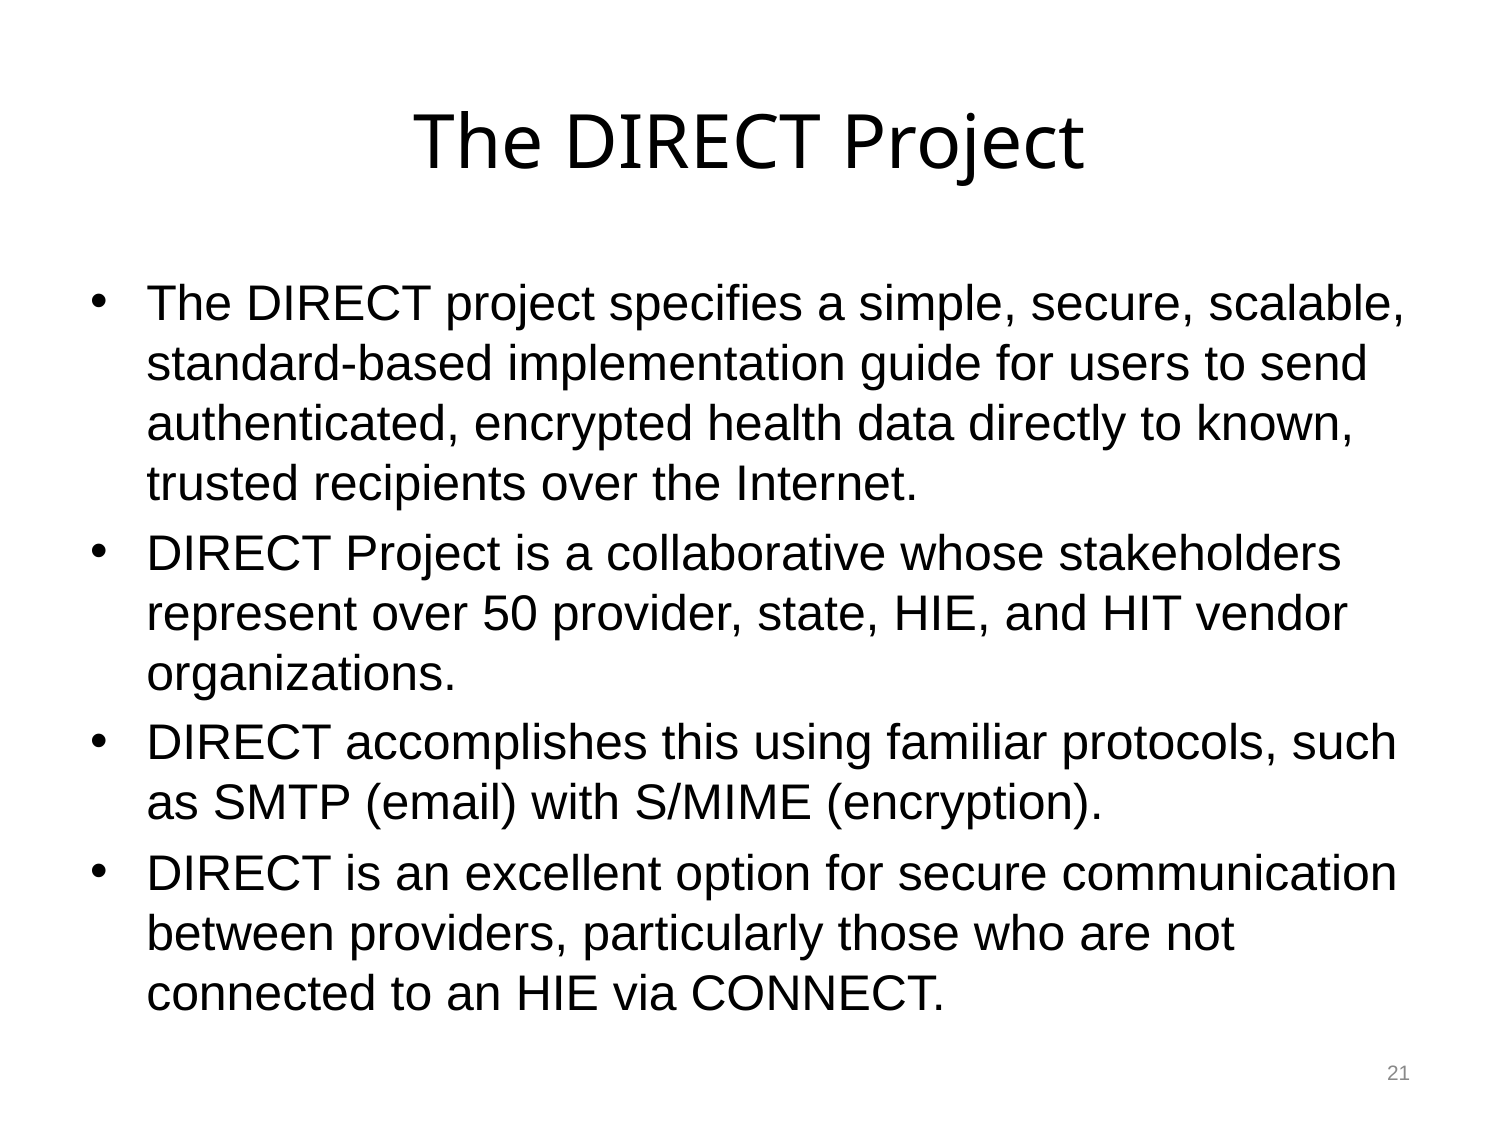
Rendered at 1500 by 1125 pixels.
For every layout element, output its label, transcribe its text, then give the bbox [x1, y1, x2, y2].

title The DIRECT Project [75, 45, 1425, 233]
slide_number 21 [1341, 1027, 1425, 1118]
list The DIRECT project specifies a simple, secure, scalable, standard-based implementation guide for users to send authenticated, encrypted health data directly to known, trusted recipients over the Internet. DIRECT Project is a collaborative whose stakeholders represent over 50 provider, state, HIE, and HIT vendor organizations. DIRECT accomplishes this using familiar protocols, such as SMTP (email) with S/MIME (encryption). DIRECT is an excellent option for secure communication between providers, particularly those who are not connected to an HIE via CONNECT. [75, 262, 1425, 1013]
